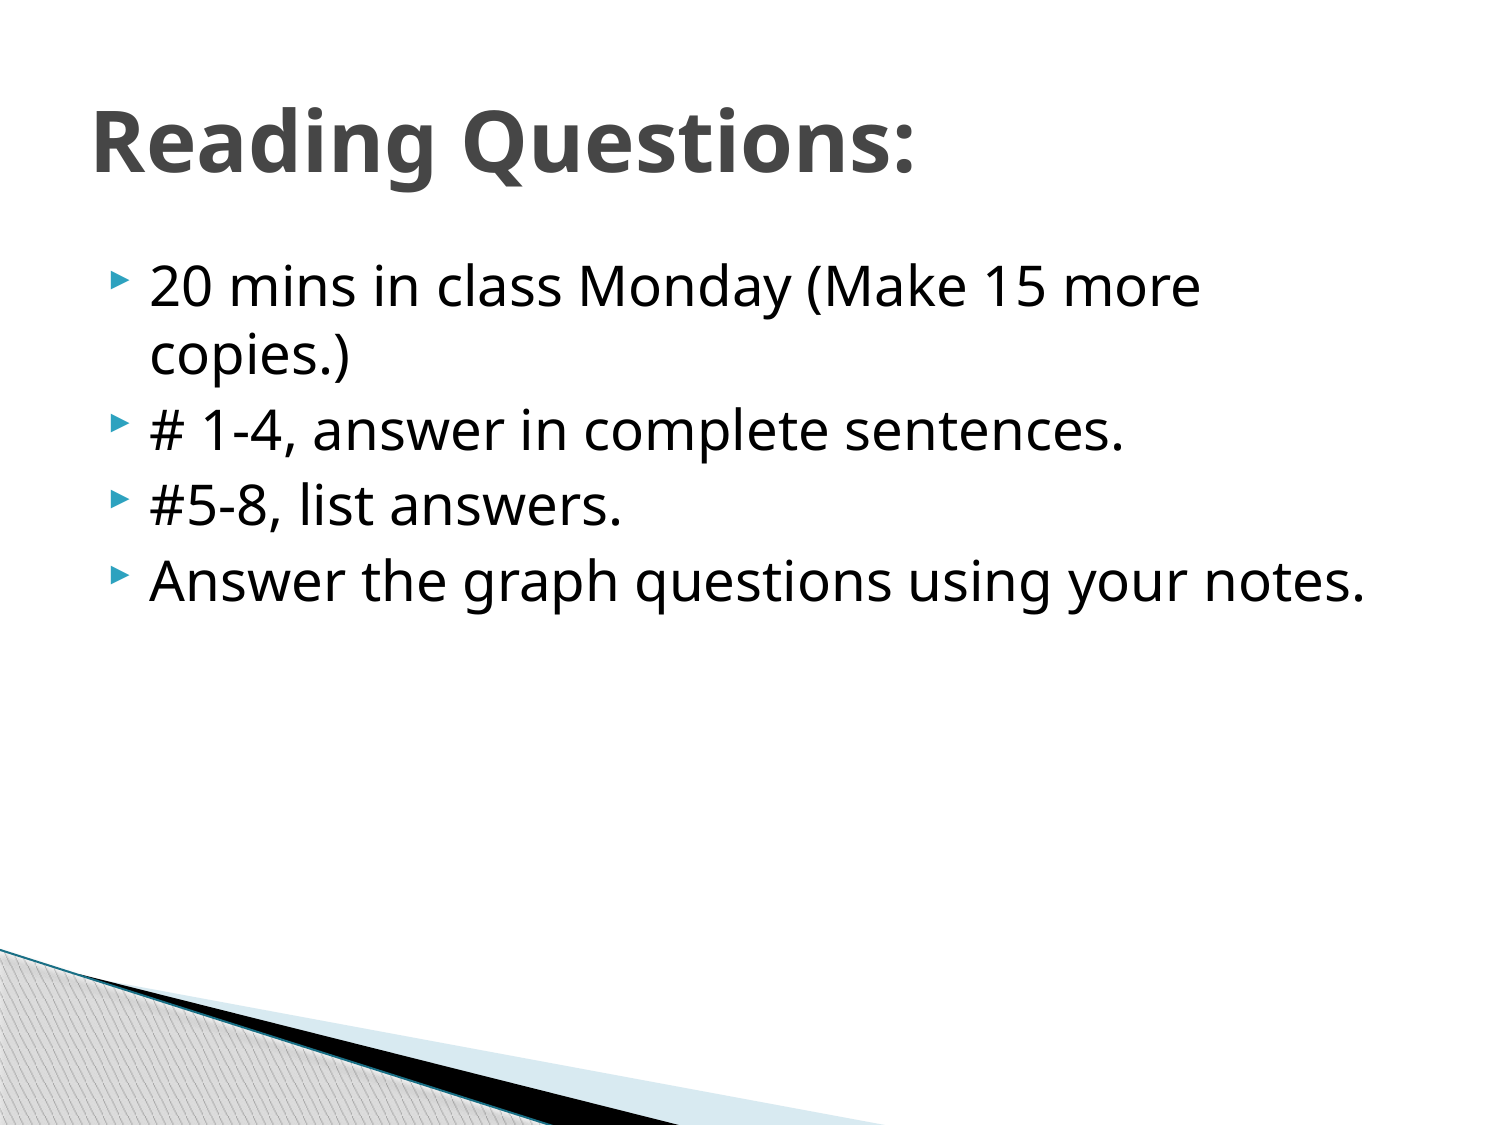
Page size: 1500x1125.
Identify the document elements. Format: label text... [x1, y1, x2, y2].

list 20 mins in class Monday (Make 15 more copies.) # 1-4, answer in complete sentences. #5-8, list answers. Answer the graph questions using your notes. [75, 243, 1425, 986]
title Reading Questions: [75, 45, 1425, 233]
